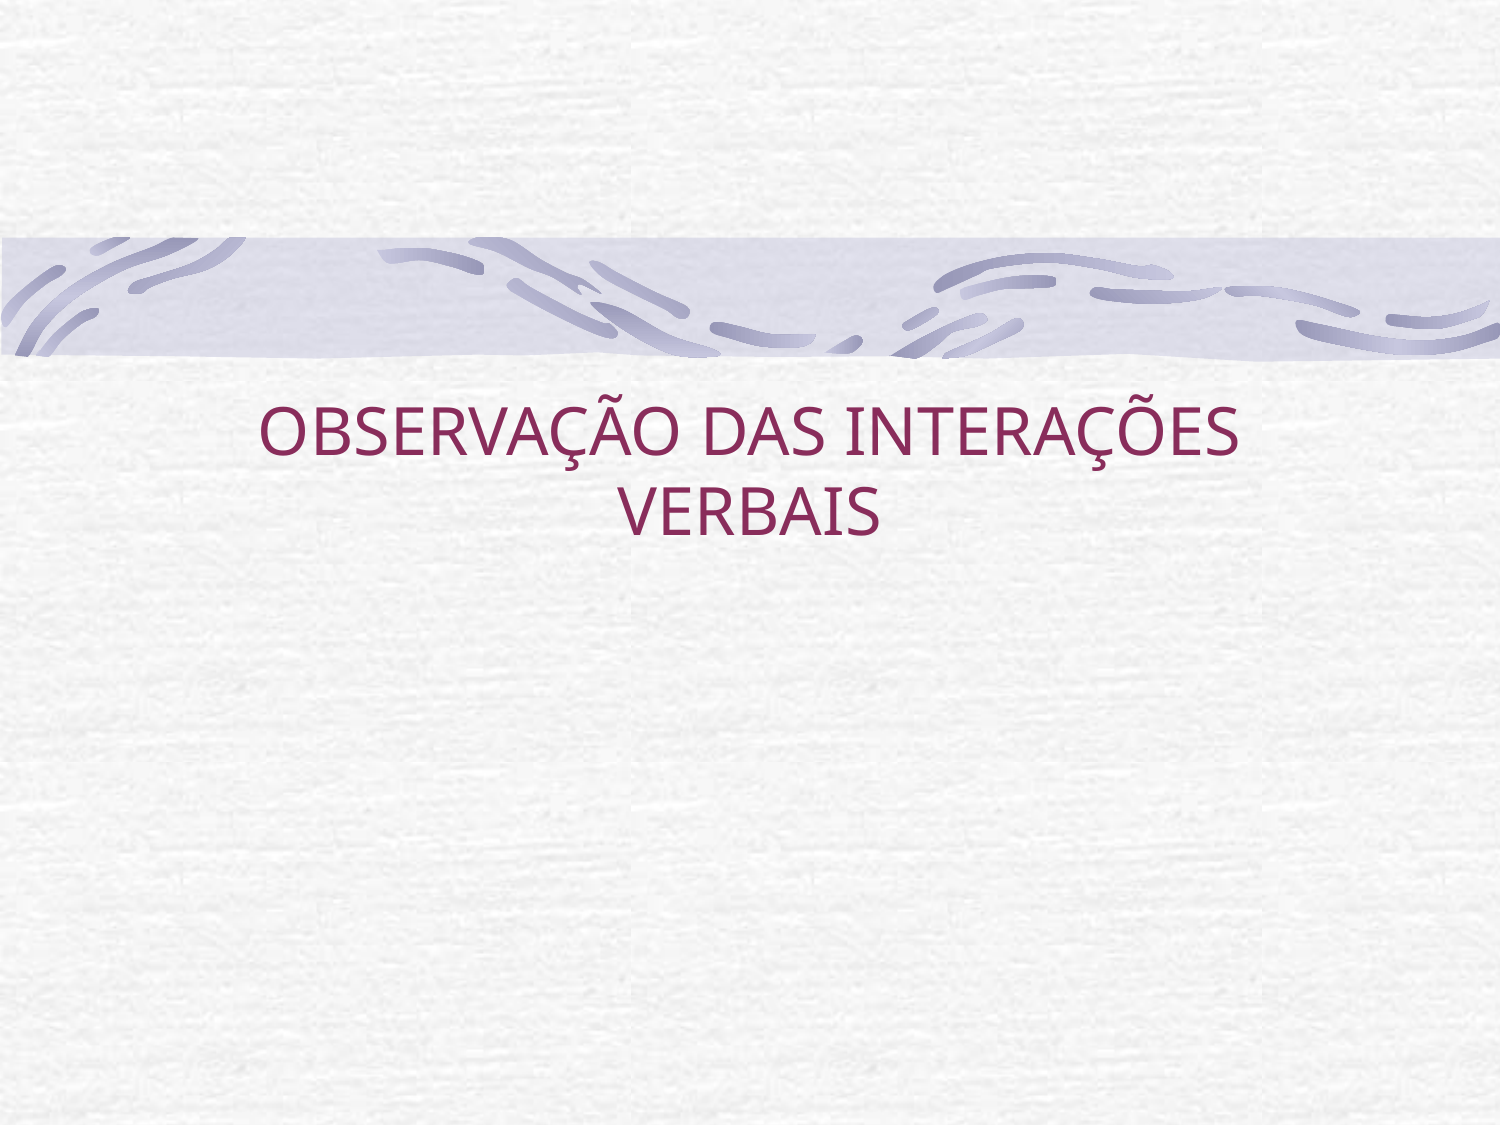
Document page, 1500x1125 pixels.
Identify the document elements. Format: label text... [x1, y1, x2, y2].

picture [0, 0, 1500, 1125]
title OBSERVAÇÃO DAS INTERAÇÕES VERBAIS [112, 375, 1388, 563]
